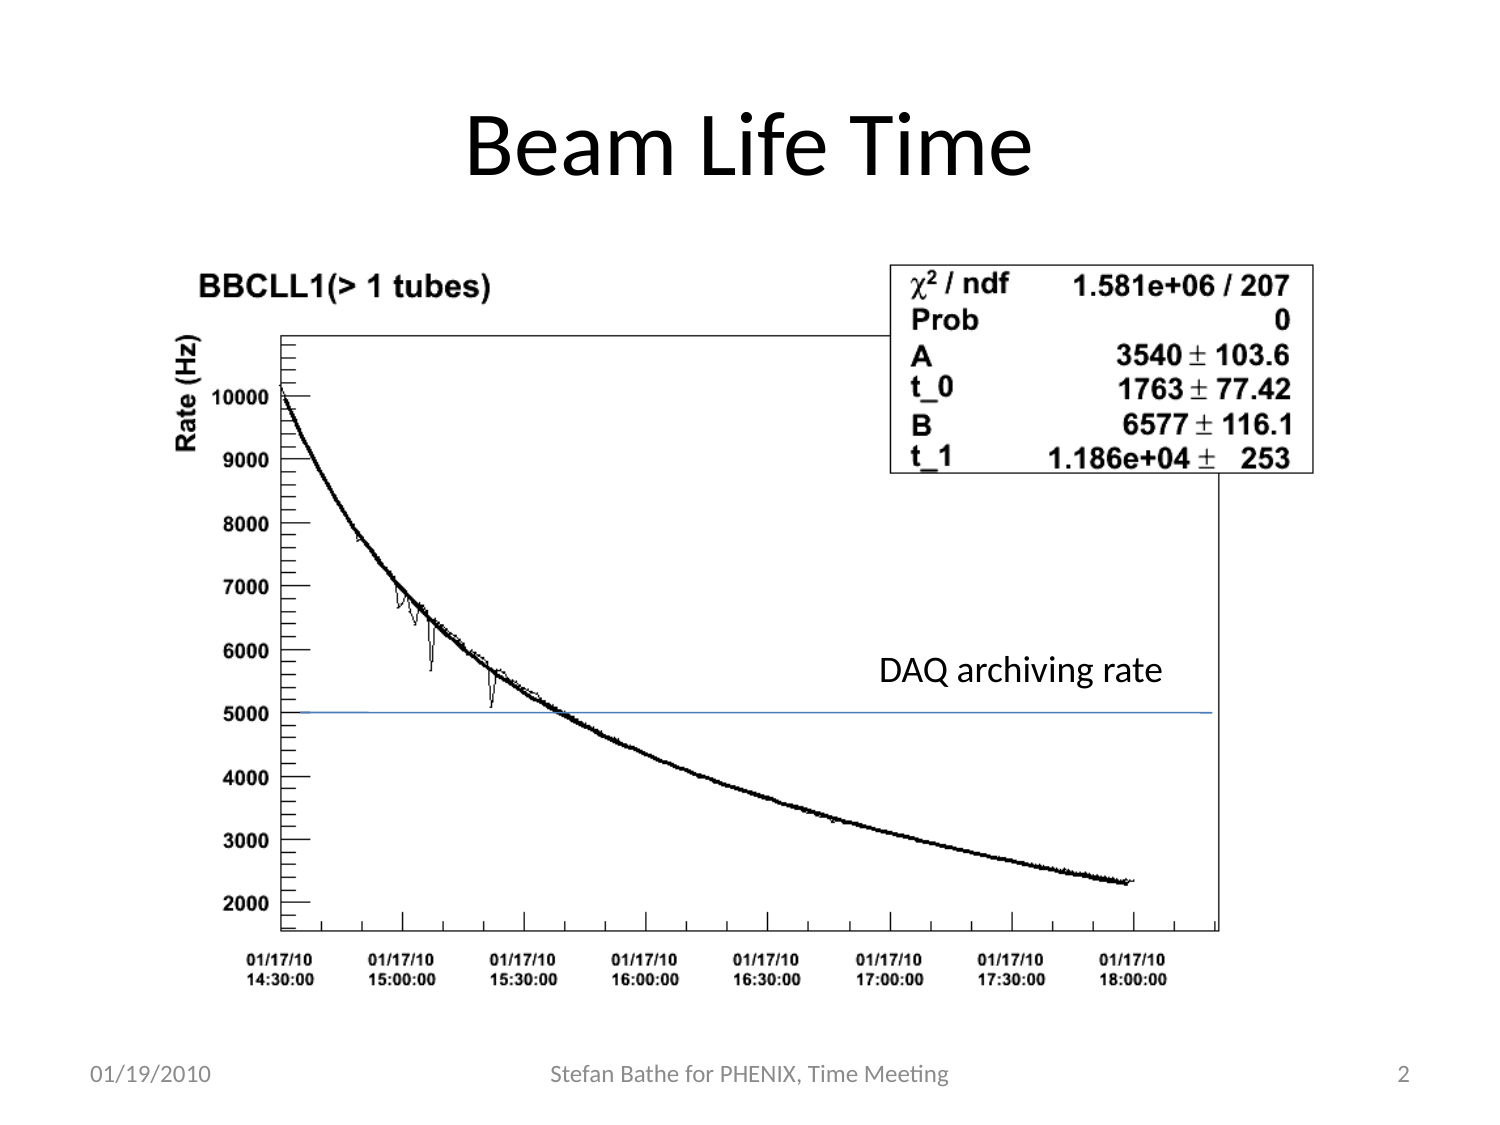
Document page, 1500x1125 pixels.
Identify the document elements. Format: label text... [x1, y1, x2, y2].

slide_number 2 [1074, 1042, 1425, 1103]
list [164, 262, 1336, 1006]
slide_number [75, 1042, 425, 1103]
footer Stefan Bathe for PHENIX, Time Meeting [512, 1042, 988, 1103]
title Beam Life Time [75, 45, 1425, 233]
